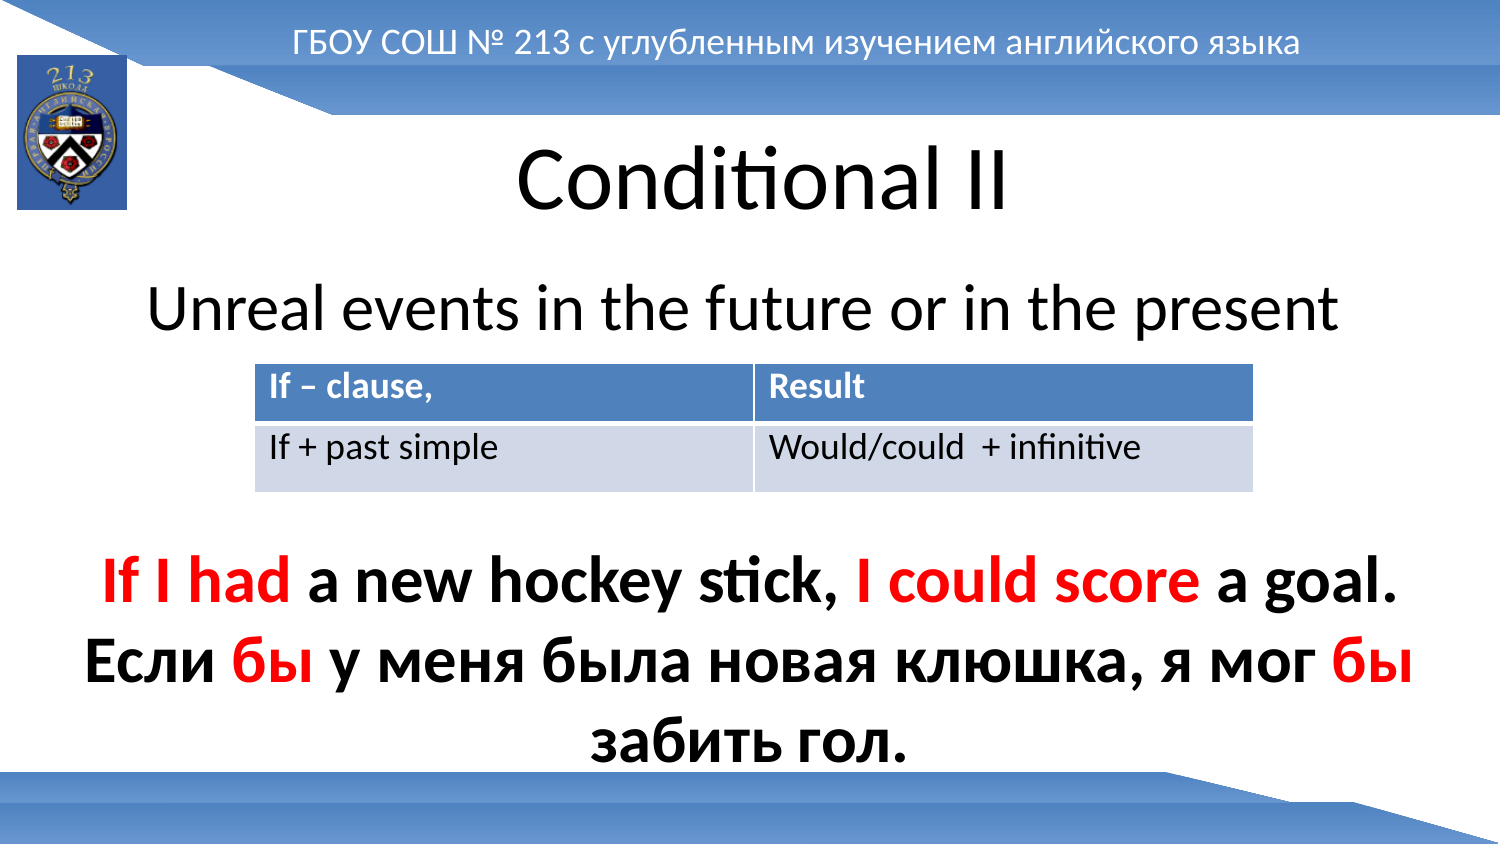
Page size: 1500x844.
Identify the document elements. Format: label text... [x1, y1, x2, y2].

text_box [0, 0, 1500, 115]
table_header If – clause, [255, 364, 753, 421]
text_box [0, 771, 1499, 844]
table_header Result [755, 364, 1253, 421]
text_box If I had a new hockey stick, I could score a goal. Если бы у меня была новая клюшка, я мог бы забить гол. [0, 528, 1500, 773]
title Conditional II [88, 123, 1439, 244]
picture [17, 55, 127, 210]
table_cell If + past simple [255, 426, 753, 492]
table_cell Would/could + infinitive [755, 426, 1253, 492]
list Unreal events in the future or in the present [75, 256, 1425, 528]
